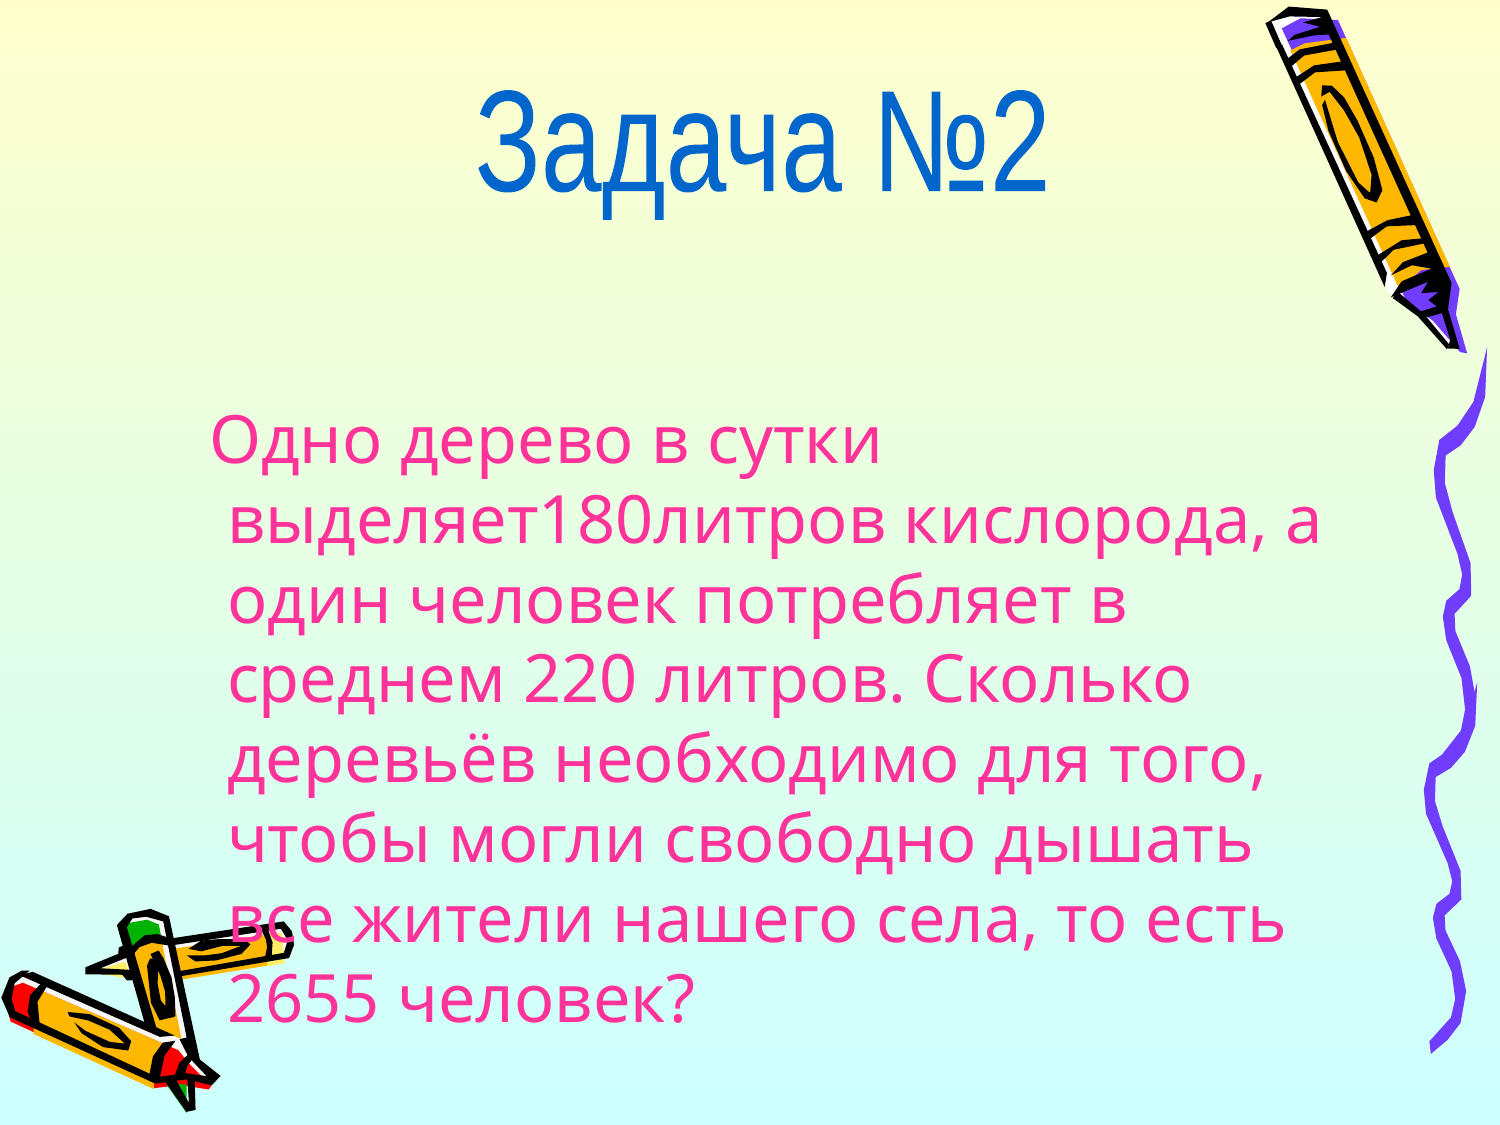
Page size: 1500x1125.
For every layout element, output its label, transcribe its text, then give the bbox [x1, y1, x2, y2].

text_box Одно дерево в сутки выделяет180литров кислорода, а один человек потребляет в среднем 220 литров. Сколько деревьёв необходимо для того, чтобы могли свободно дышать все жители нашего села, то есть 2655 человек? [112, 299, 1375, 900]
